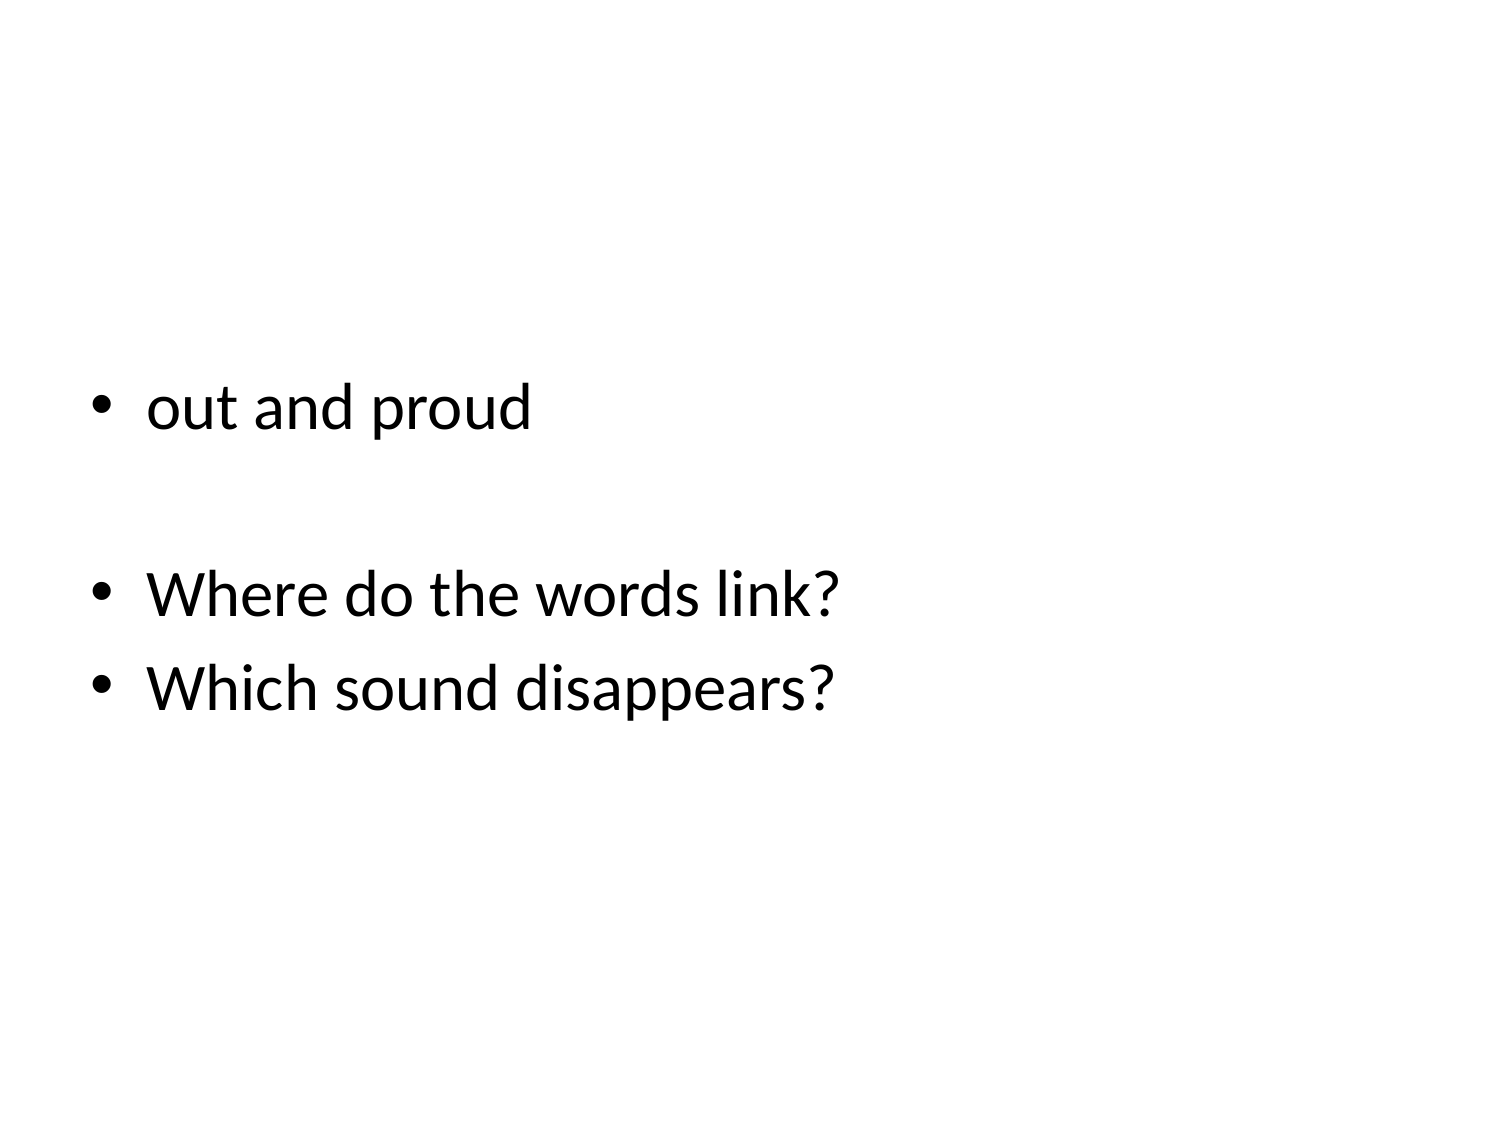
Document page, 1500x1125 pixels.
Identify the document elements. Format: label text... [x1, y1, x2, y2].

list out and proud Where do the words link? Which sound disappears? [75, 262, 1425, 1005]
